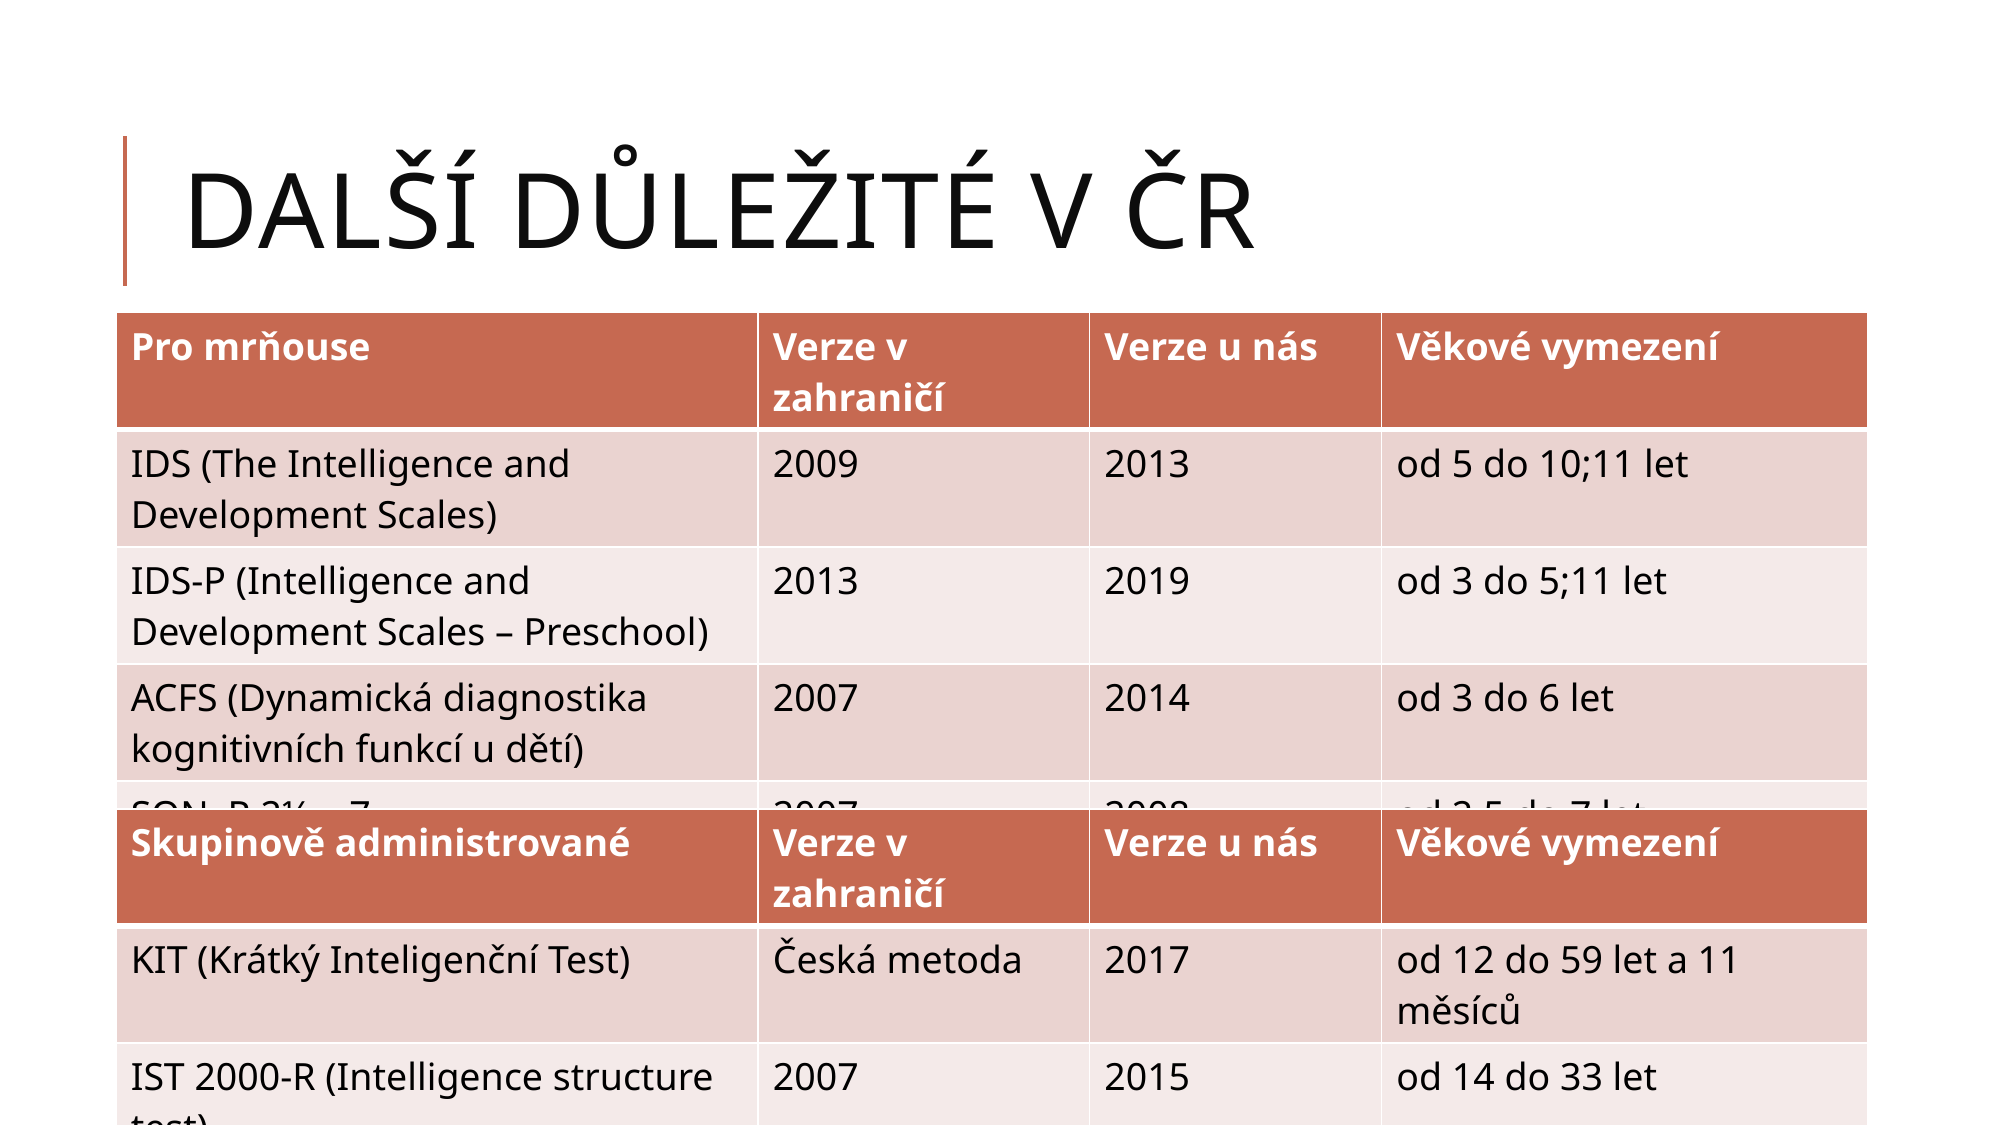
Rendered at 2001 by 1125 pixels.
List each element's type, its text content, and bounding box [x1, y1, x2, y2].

table_header Verze u nás [1090, 313, 1381, 427]
table_cell 2008 [1090, 782, 1381, 808]
table_cell od 3 do 5;11 let [1382, 548, 1867, 663]
table_cell ACFS (Dynamická diagnostika kognitivních funkcí u dětí) [117, 665, 757, 780]
table_header Věkové vymezení [1382, 313, 1867, 427]
table_cell 2007 [759, 782, 1089, 808]
table_header Verze v zahraničí [759, 810, 1089, 923]
table_header Věkové vymezení [1382, 810, 1867, 923]
table_cell 2007 [759, 665, 1089, 780]
table_cell od 12 do 59 let a 11 měsíců [1382, 929, 1867, 1042]
table_cell 2015 [1090, 1044, 1381, 1125]
table_cell KIT (Krátký Inteligenční Test) [117, 929, 757, 1042]
table_cell 2007 [759, 1044, 1089, 1125]
table_cell od 5 do 10;11 let [1382, 432, 1867, 546]
table_cell 2017 [1090, 929, 1381, 1042]
table_cell IST 2000-R (Intelligence structure test) [117, 1044, 757, 1125]
table_header Verze u nás [1090, 810, 1381, 923]
title Další důležité v ČR [168, 96, 1763, 312]
table_cell 2013 [759, 548, 1089, 663]
table_cell 2009 [759, 432, 1089, 546]
table_cell 2014 [1090, 665, 1381, 780]
table_header Verze v zahraničí [759, 313, 1089, 427]
table_cell od 14 do 33 let [1382, 1044, 1867, 1125]
table_cell od 2,5 do 7 let [1382, 782, 1867, 808]
table_cell od 3 do 6 let [1382, 665, 1867, 780]
table_cell 2019 [1090, 548, 1381, 663]
table_header Skupinově administrované [117, 810, 757, 923]
table_cell 2013 [1090, 432, 1381, 546]
table_cell IDS-P (Intelligence and Development Scales – Preschool) [117, 548, 757, 663]
table_cell Česká metoda [759, 929, 1089, 1042]
table_header Pro mrňouse [117, 313, 757, 427]
table_cell IDS (The Intelligence and Development Scales) [117, 432, 757, 546]
table_cell SON–R 2½ – 7 [117, 782, 757, 808]
